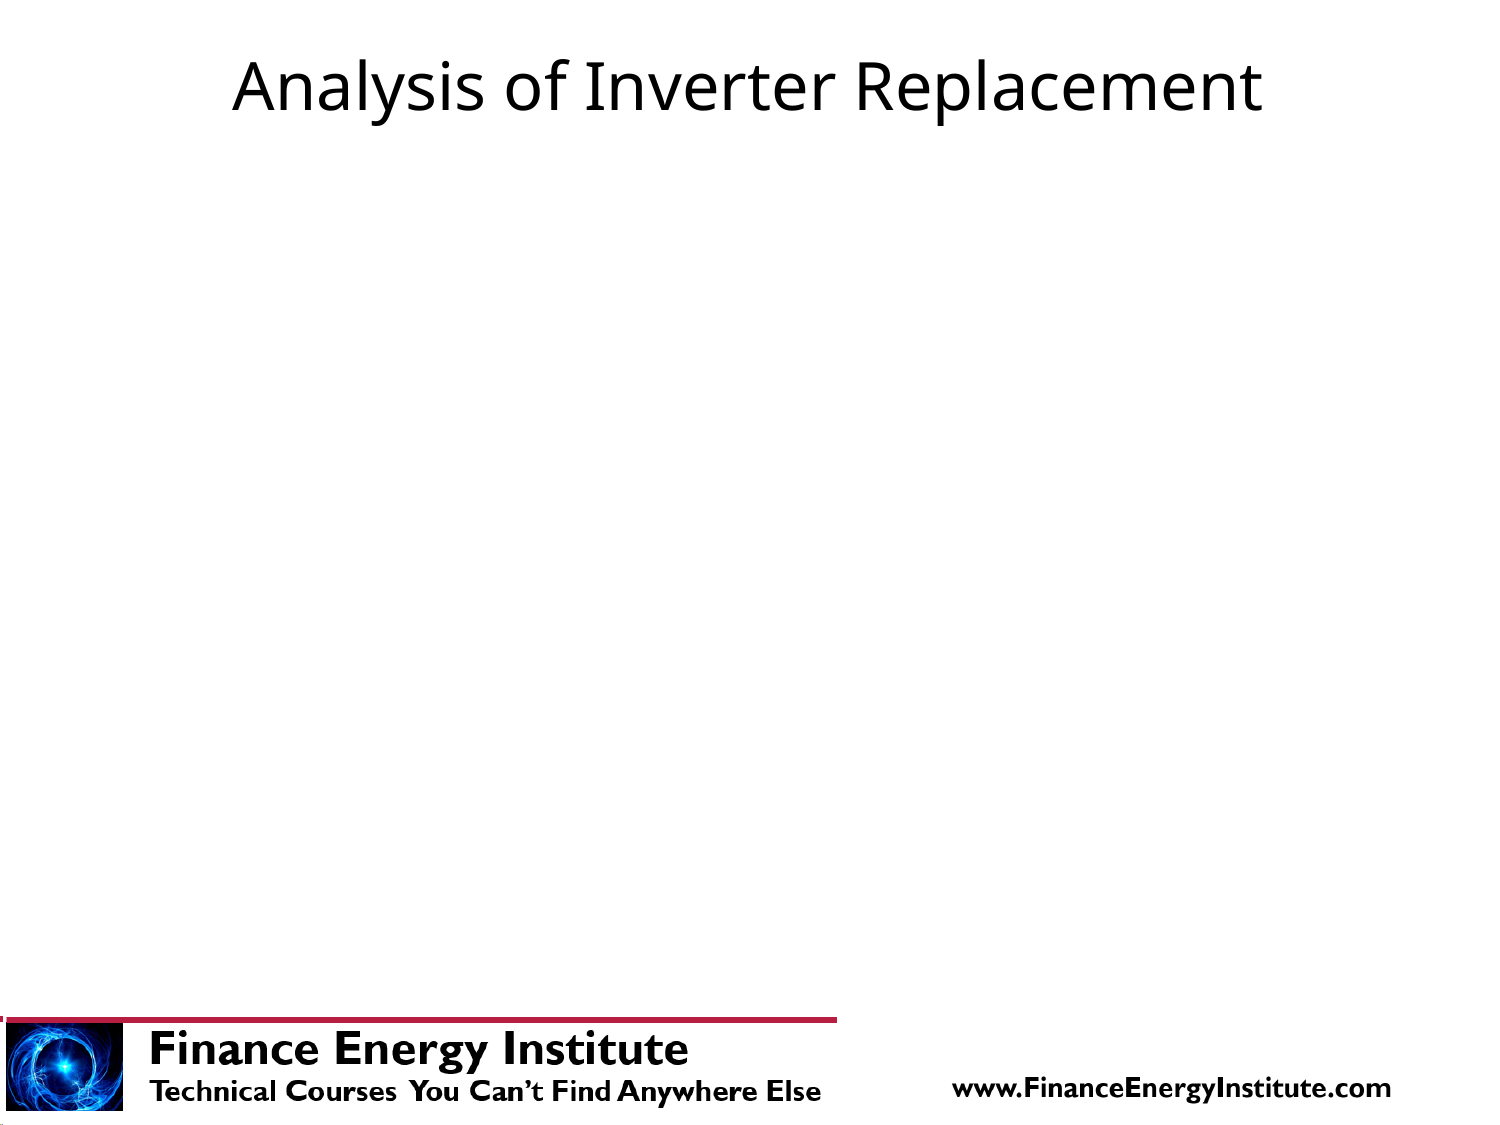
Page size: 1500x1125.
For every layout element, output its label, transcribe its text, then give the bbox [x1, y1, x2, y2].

picture [947, 1071, 1400, 1108]
picture [0, 1006, 837, 1125]
title Analysis of Inverter Replacement [120, 32, 1378, 146]
